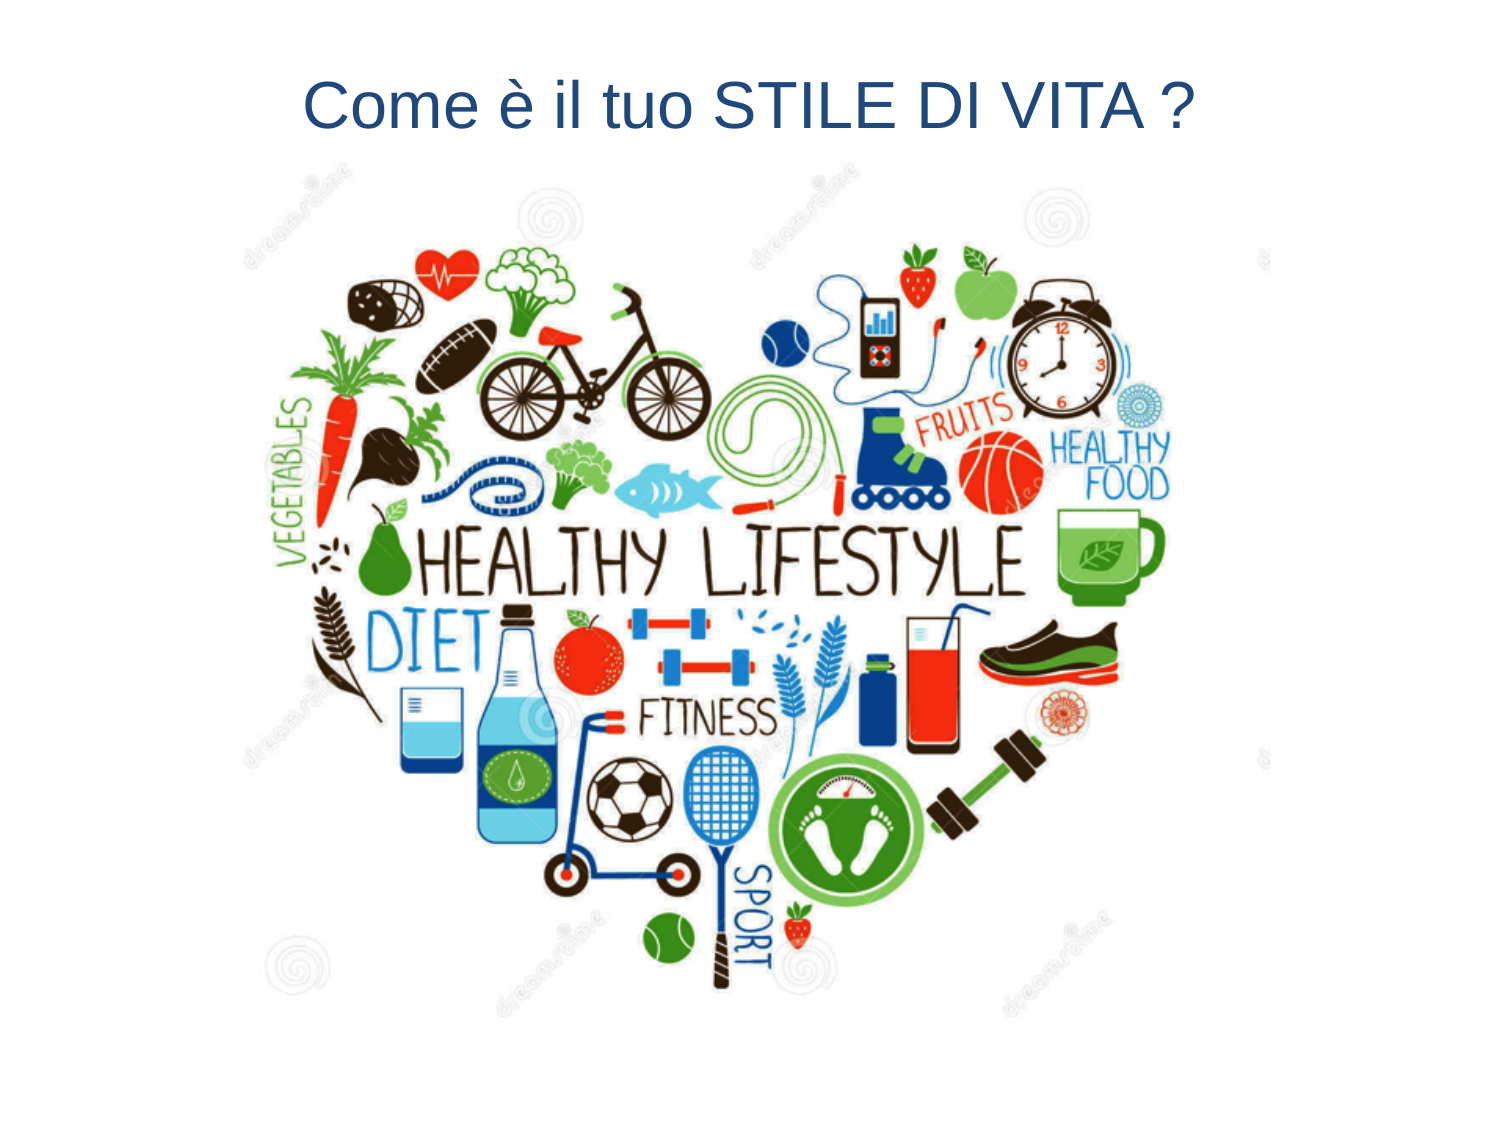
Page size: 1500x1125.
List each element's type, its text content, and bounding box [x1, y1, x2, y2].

text_box Come è il tuo STILE DI VITA ? [0, 54, 1500, 150]
picture [170, 75, 1270, 1125]
